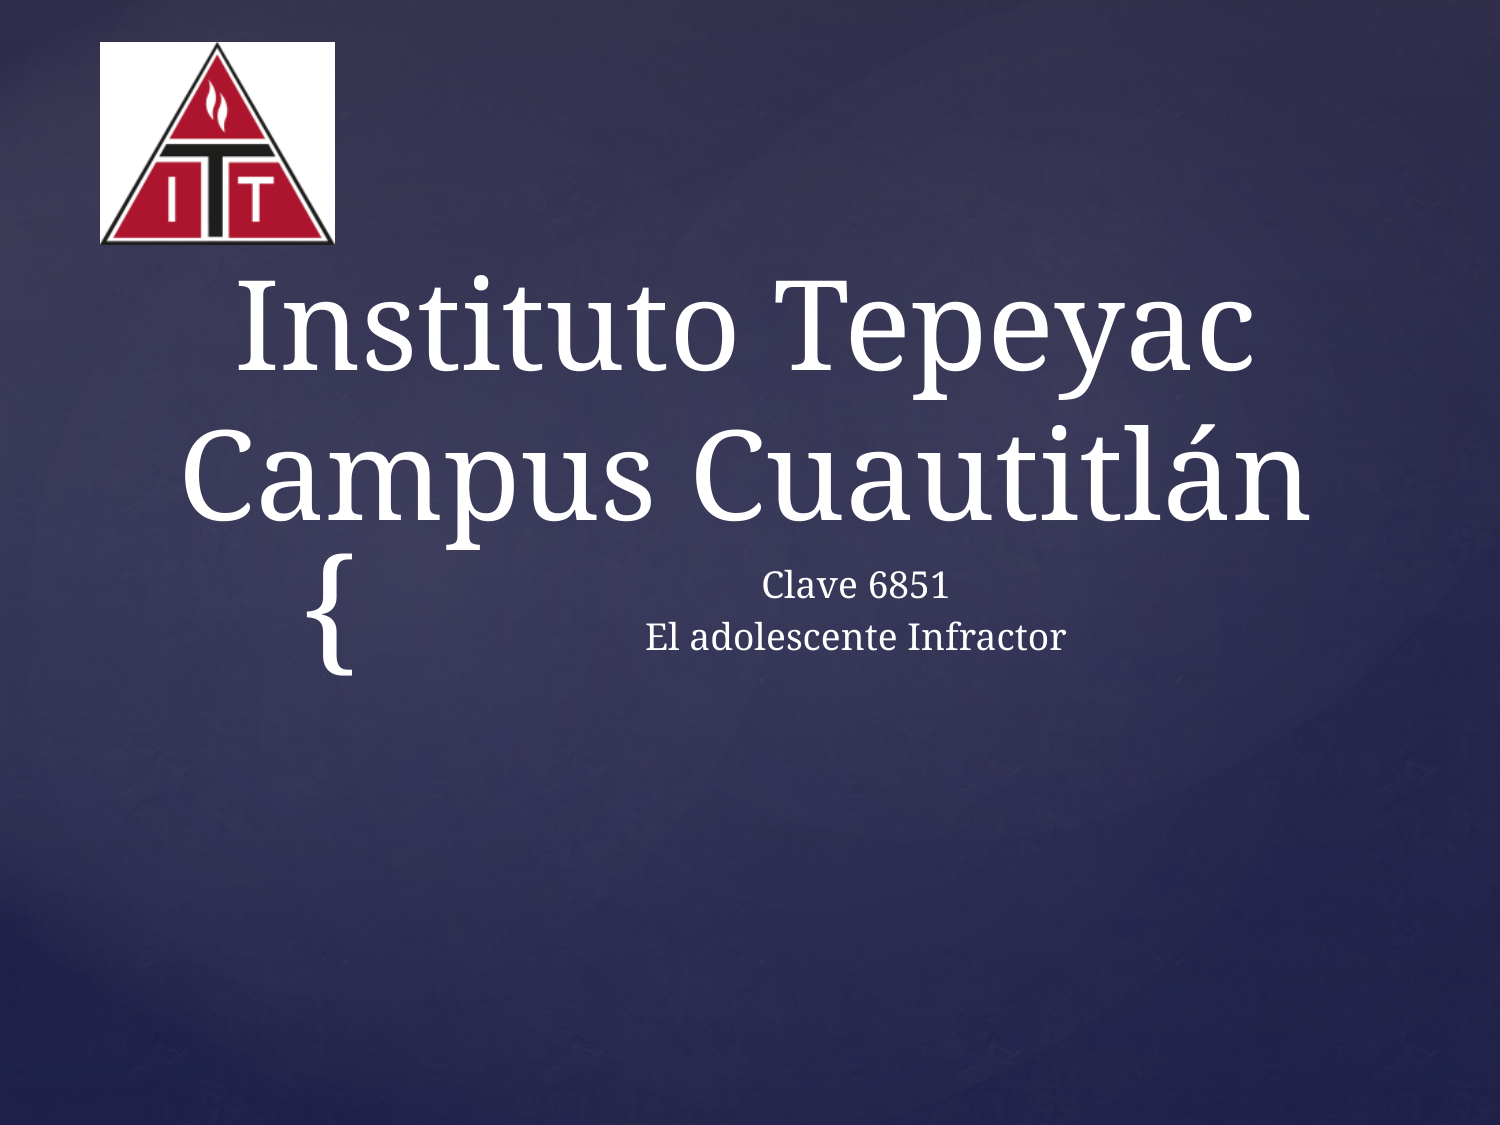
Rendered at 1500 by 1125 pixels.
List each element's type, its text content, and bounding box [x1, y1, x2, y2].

picture [99, 42, 335, 246]
subtitle Clave 6851 El adolescente Infractor [350, 553, 1363, 667]
title Instituto Tepeyac Campus Cuautitlán [127, 200, 1365, 554]
